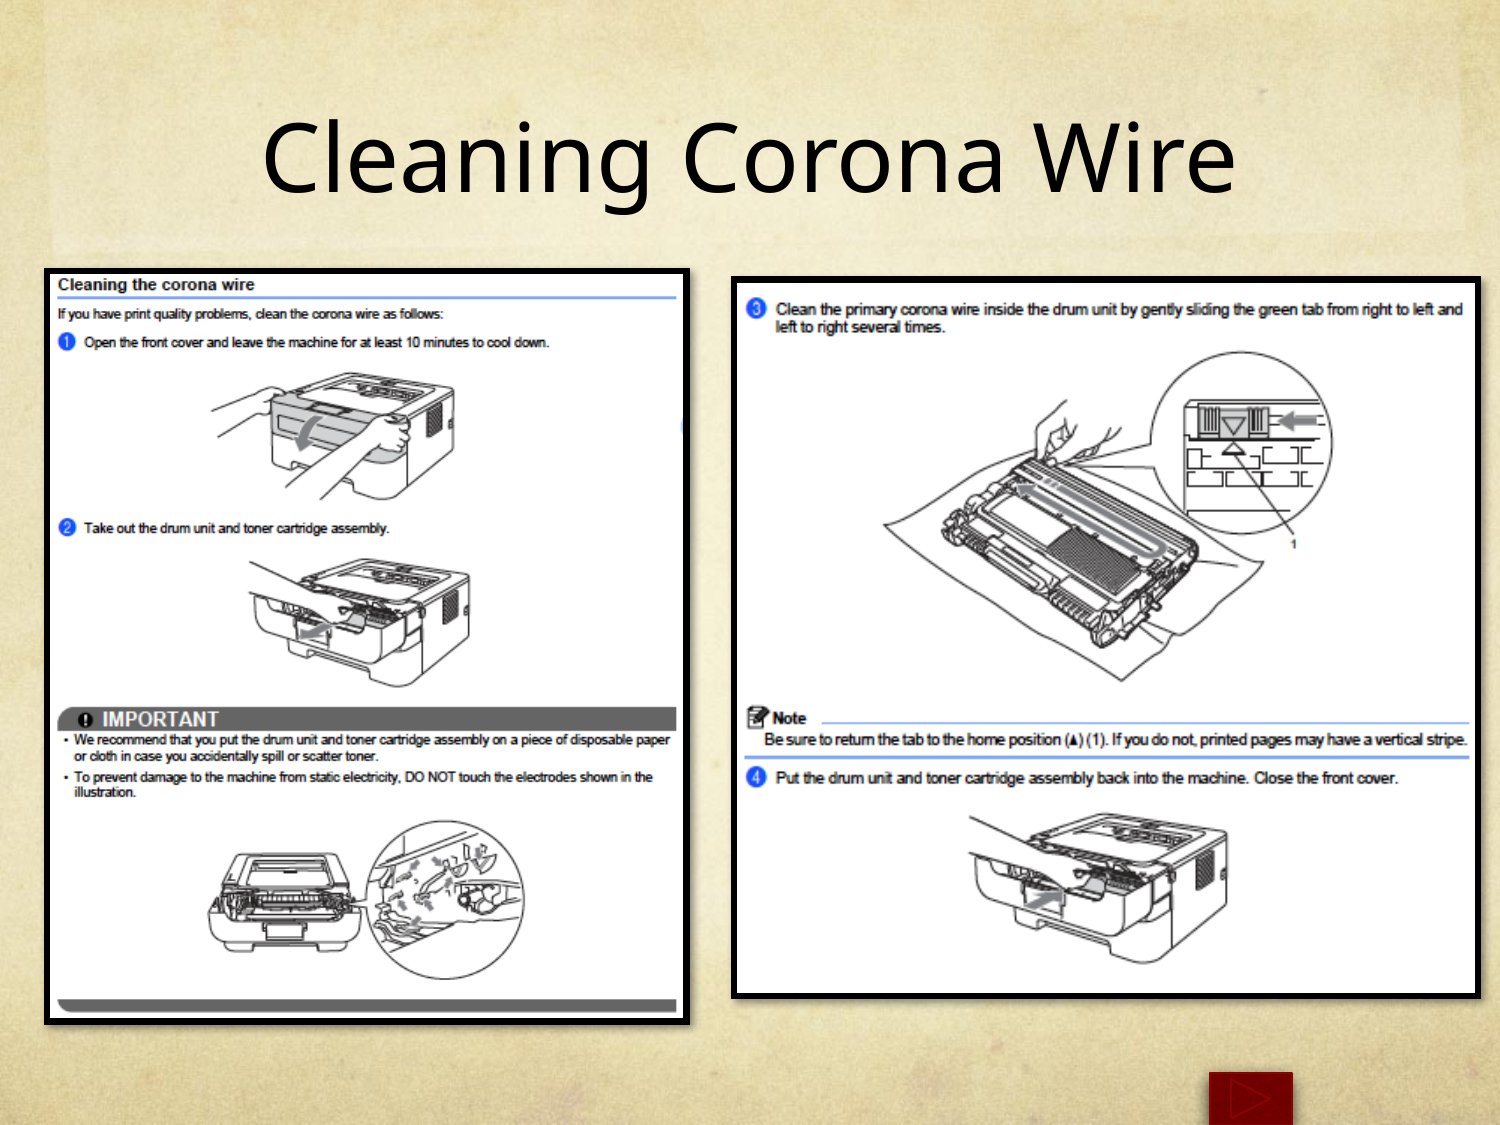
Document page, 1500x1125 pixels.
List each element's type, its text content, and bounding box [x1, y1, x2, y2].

text_box [1209, 1072, 1293, 1125]
title Cleaning Corona Wire [150, 82, 1350, 225]
picture [0, 0, 1500, 1125]
